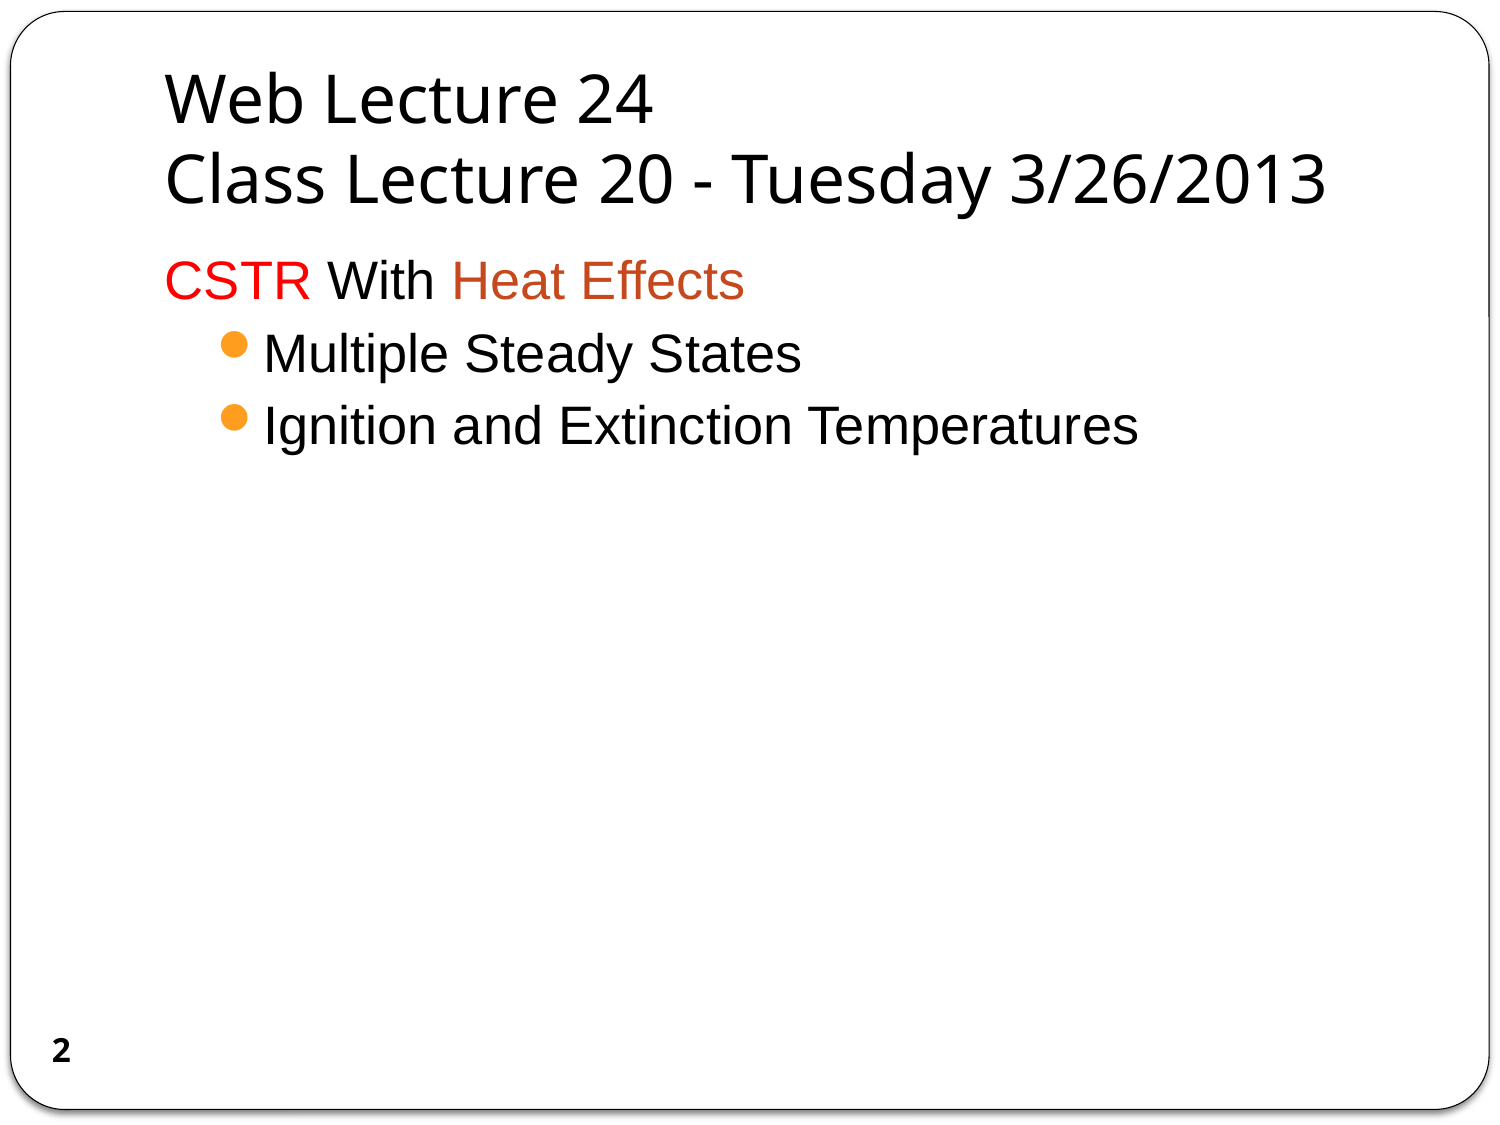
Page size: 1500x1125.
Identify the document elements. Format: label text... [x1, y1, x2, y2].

slide_number 2 [23, 1018, 99, 1094]
list CSTR With Heat Effects Multiple Steady States Ignition and Extinction Temperatures [150, 237, 1425, 988]
title Web Lecture 24 Class Lecture 20 - Tuesday 3/26/2013 [150, 45, 1425, 233]
